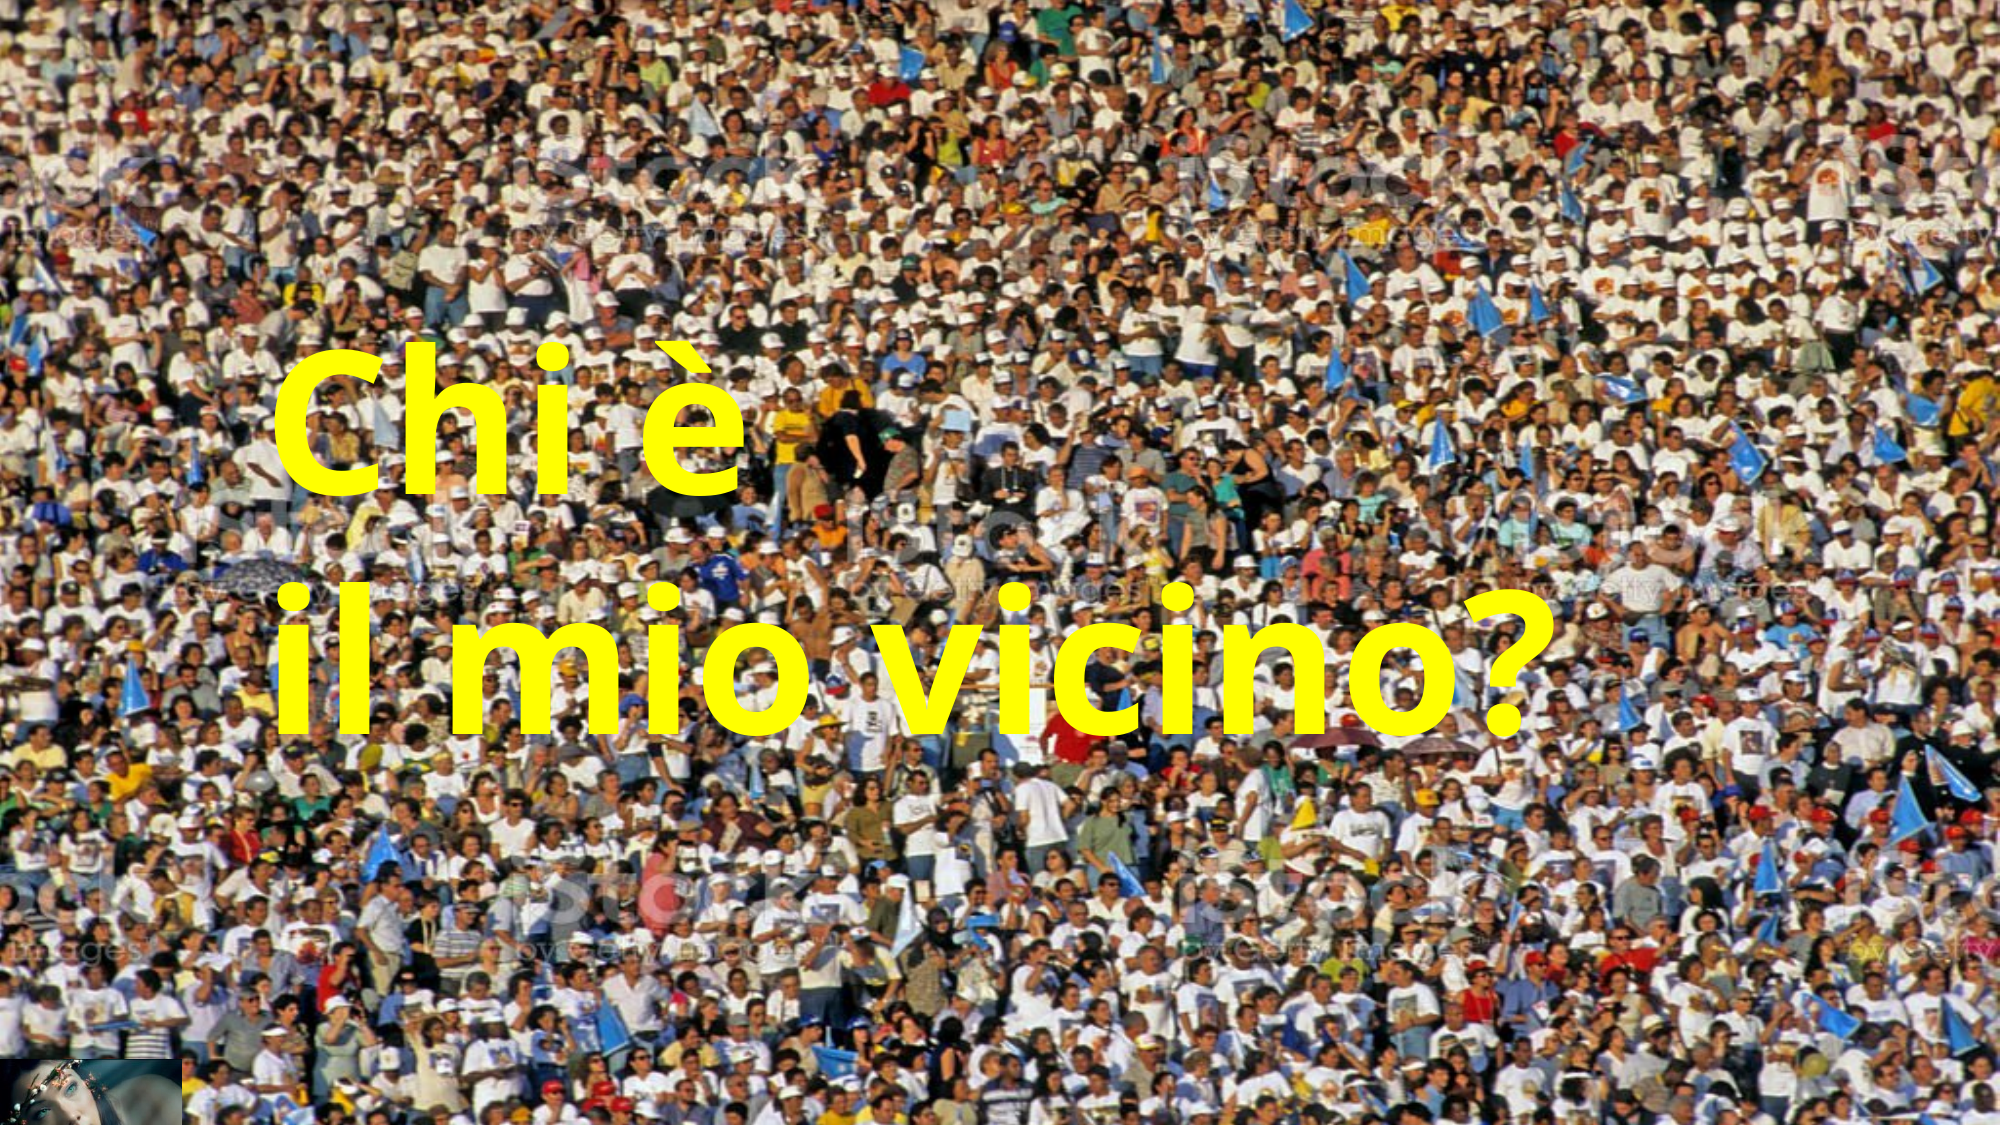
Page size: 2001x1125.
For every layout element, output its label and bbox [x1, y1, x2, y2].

text_box [0, 1059, 183, 1125]
picture [0, 0, 2000, 1125]
